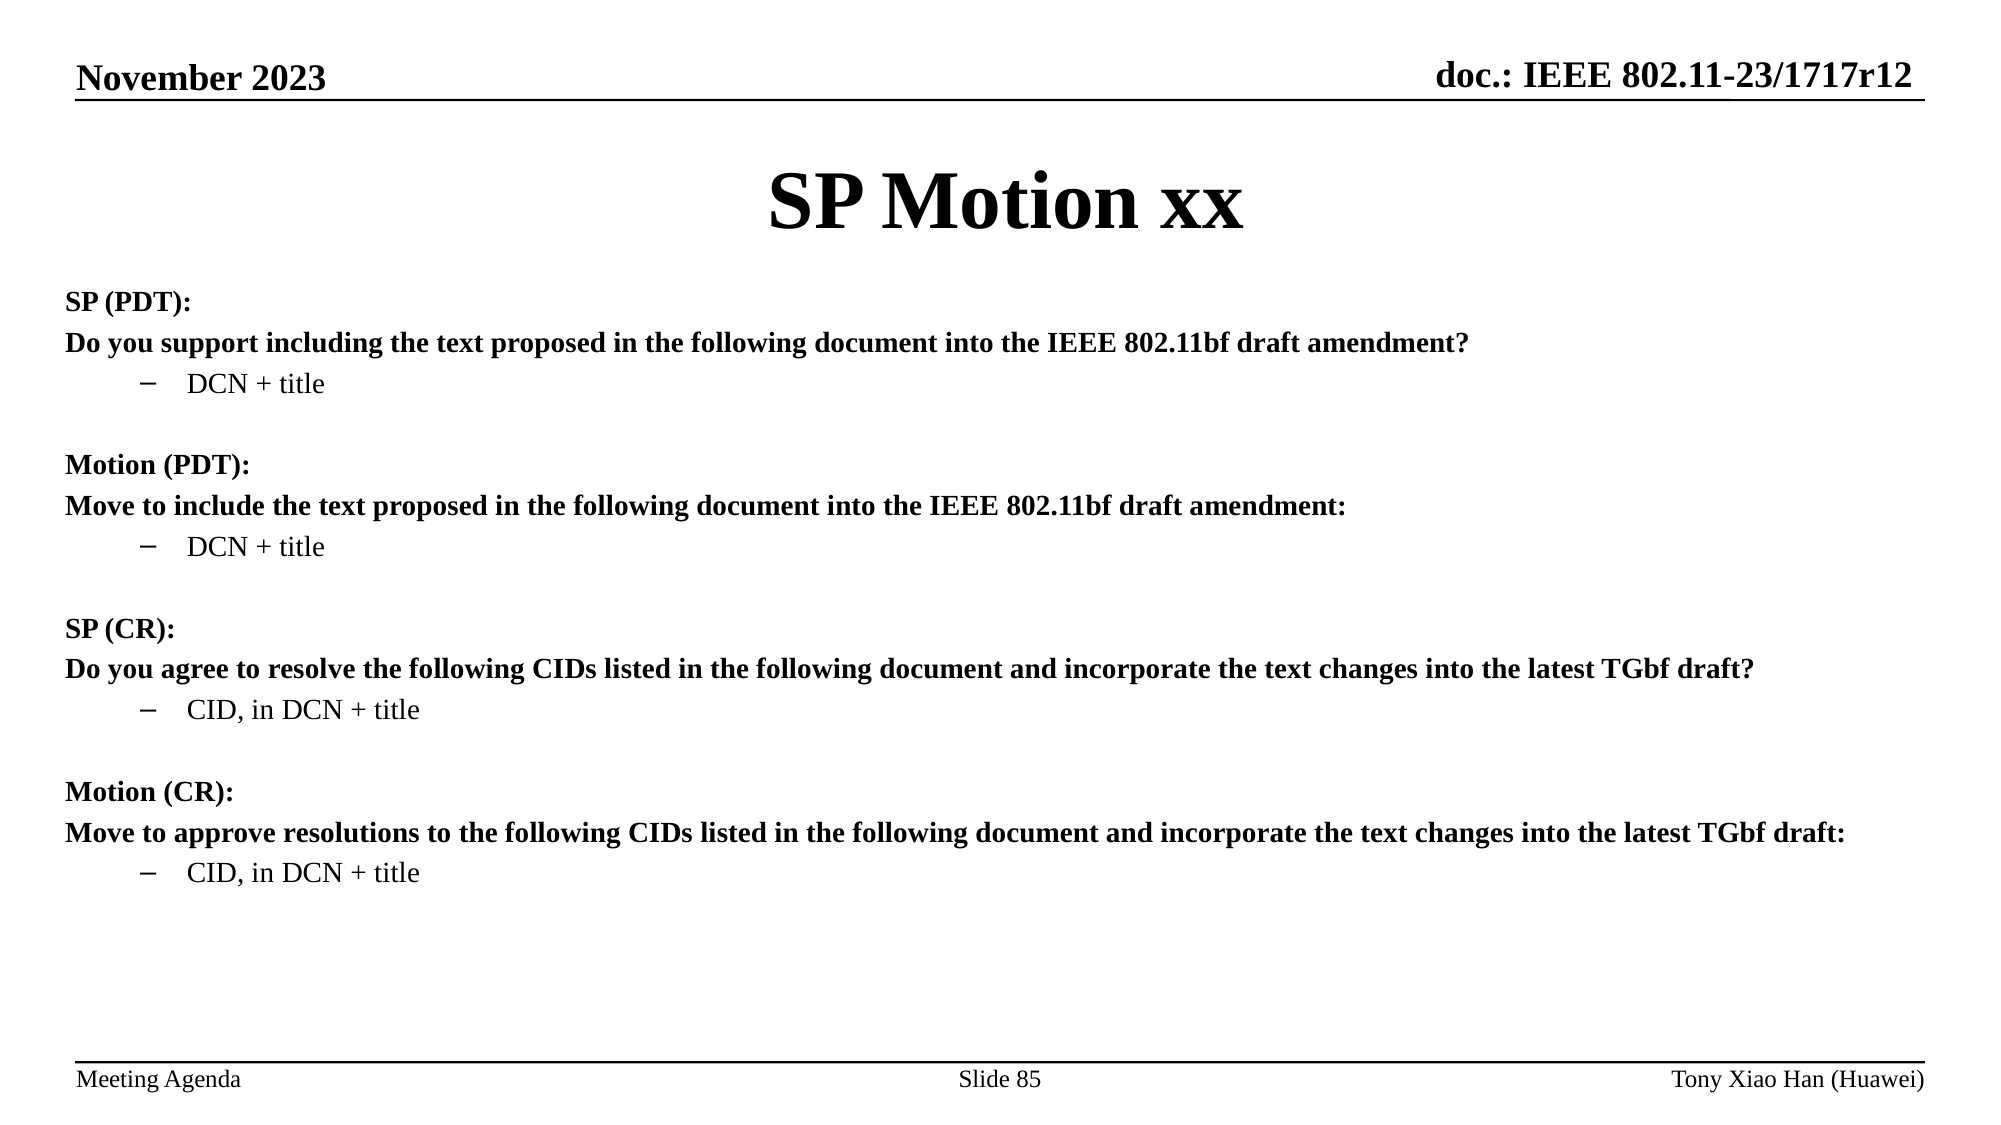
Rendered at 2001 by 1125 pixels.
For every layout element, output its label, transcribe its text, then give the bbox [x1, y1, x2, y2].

text_box SP Motion xx [368, 137, 1644, 274]
text_box SP (PDT): Do you support including the text proposed in the following document into the IEEE 802.11bf draft amendment? DCN + title Motion (PDT): Move to include the text proposed in the following document into the IEEE 802.11bf draft amendment: DCN + title SP (CR): Do you agree to resolve the following CIDs listed in the following document and incorporate the text changes into the latest TGbf draft? CID, in DCN + title Motion (CR): Move to approve resolutions to the following CIDs listed in the following document and incorporate the text changes into the latest TGbf draft: CID, in DCN + title [49, 274, 1938, 1025]
